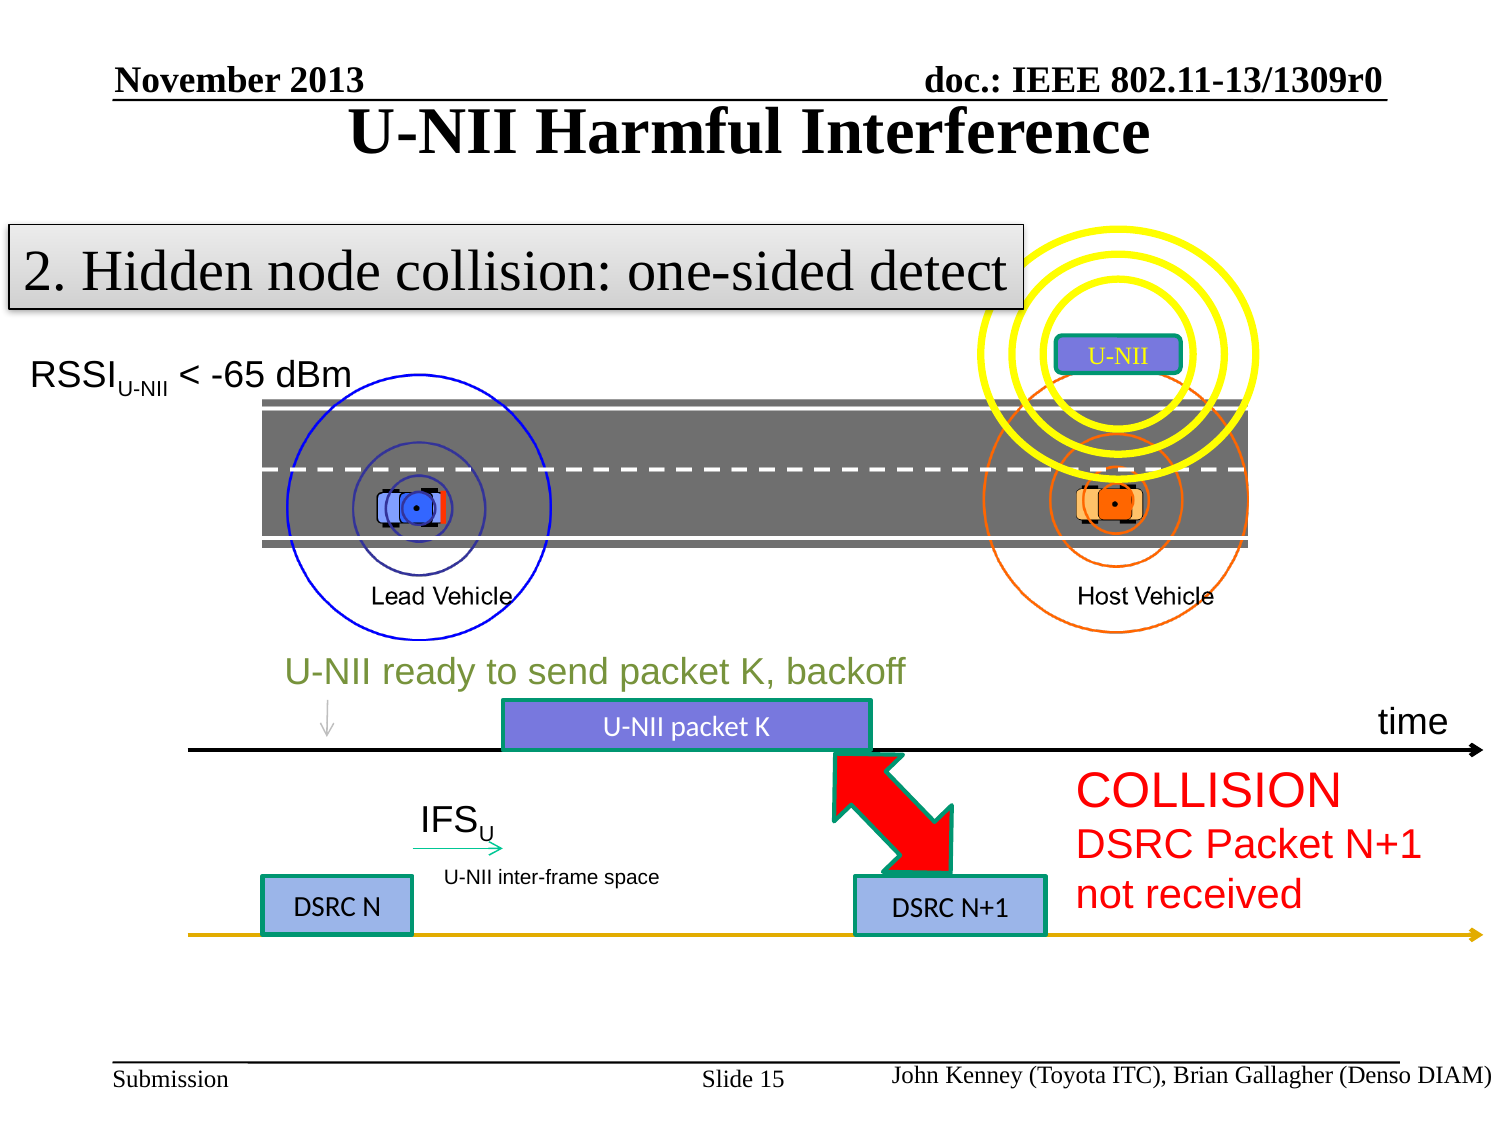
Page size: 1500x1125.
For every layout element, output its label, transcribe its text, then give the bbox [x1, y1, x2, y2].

text_box U-NII inter-frame space [429, 856, 675, 896]
text_box DSRC N+1 [853, 874, 1048, 934]
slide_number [114, 54, 368, 101]
text_box [831, 759, 954, 876]
text_box COLLISION DSRC Packet N+1 not received [1060, 759, 1450, 925]
text_box time [1363, 689, 1464, 749]
text_box U-NII packet K [501, 699, 873, 749]
title U-NII Harmful Interference [75, 54, 1425, 200]
slide_number Slide 15 [686, 1061, 800, 1095]
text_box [980, 228, 1256, 480]
text_box 2. Hidden node collision: one-sided detect [8, 224, 1024, 310]
text_box DSRC N [260, 874, 414, 934]
text_box IFSU [405, 787, 510, 854]
picture [262, 364, 1249, 641]
text_box RSSIU-NII < -65 dBm [15, 342, 368, 409]
text_box U-NII ready to send packet K, backoff [269, 649, 922, 699]
